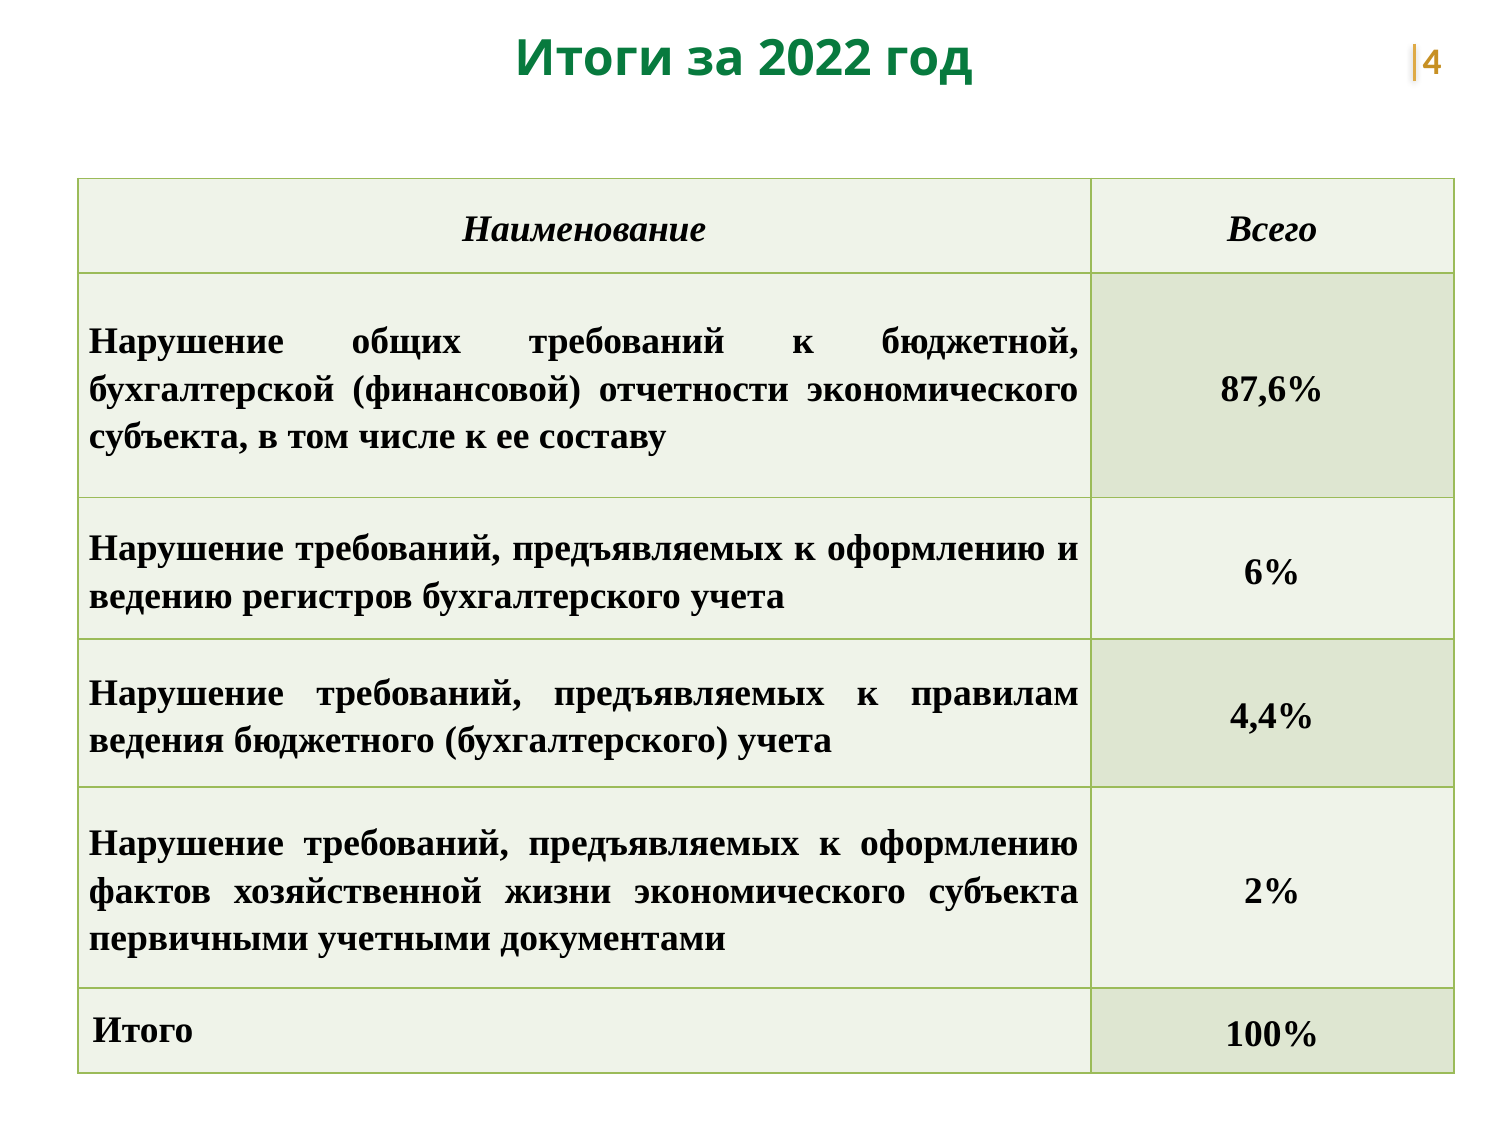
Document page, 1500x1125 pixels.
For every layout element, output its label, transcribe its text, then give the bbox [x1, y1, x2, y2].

table_cell 87,6% [1092, 274, 1453, 497]
text_box Итоги за 2022 год [123, 17, 1355, 93]
table_header Наименование [79, 179, 1090, 272]
table_cell Нарушение требований, предъявляемых к правилам ведения бюджетного (бухгалтерского) учета [79, 640, 1090, 786]
table_cell Нарушение требований, предъявляемых к оформлению и ведению регистров бухгалтерского учета [79, 498, 1090, 638]
table_header Всего [1092, 179, 1453, 272]
table_cell 100% [1092, 989, 1453, 1072]
table_cell 2% [1092, 788, 1453, 987]
table_cell Нарушение общих требований к бюджетной, бухгалтерской (финансовой) отчетности экономического субъекта, в том числе к ее составу [79, 274, 1090, 497]
table_cell Итого [79, 989, 1090, 1072]
table_cell 6% [1092, 498, 1453, 638]
table_cell Нарушение требований, предъявляемых к оформлению фактов хозяйственной жизни экономического субъекта первичными учетными документами [79, 788, 1090, 987]
slide_number 4 [1407, 29, 1500, 90]
text_box [841, 303, 872, 409]
table_cell 4,4% [1092, 640, 1453, 786]
